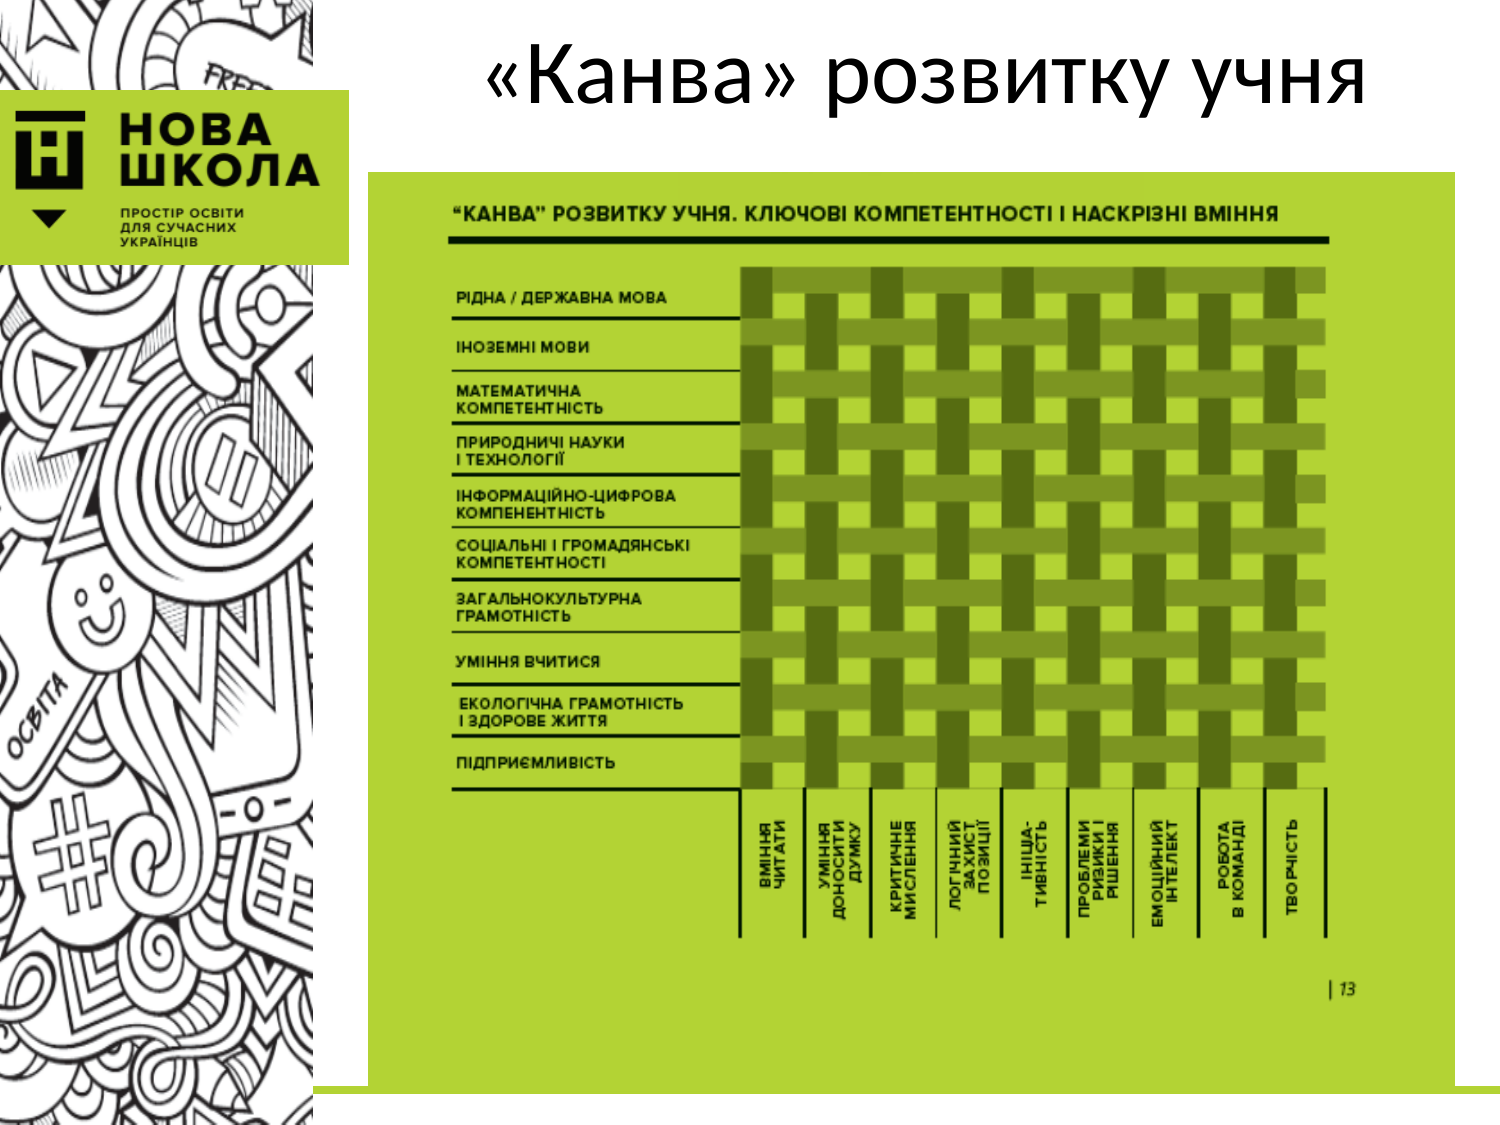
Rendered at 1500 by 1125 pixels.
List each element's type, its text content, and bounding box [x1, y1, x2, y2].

text_box «Канва» розвитку учня [348, 9, 1500, 125]
picture [0, 0, 1500, 1125]
